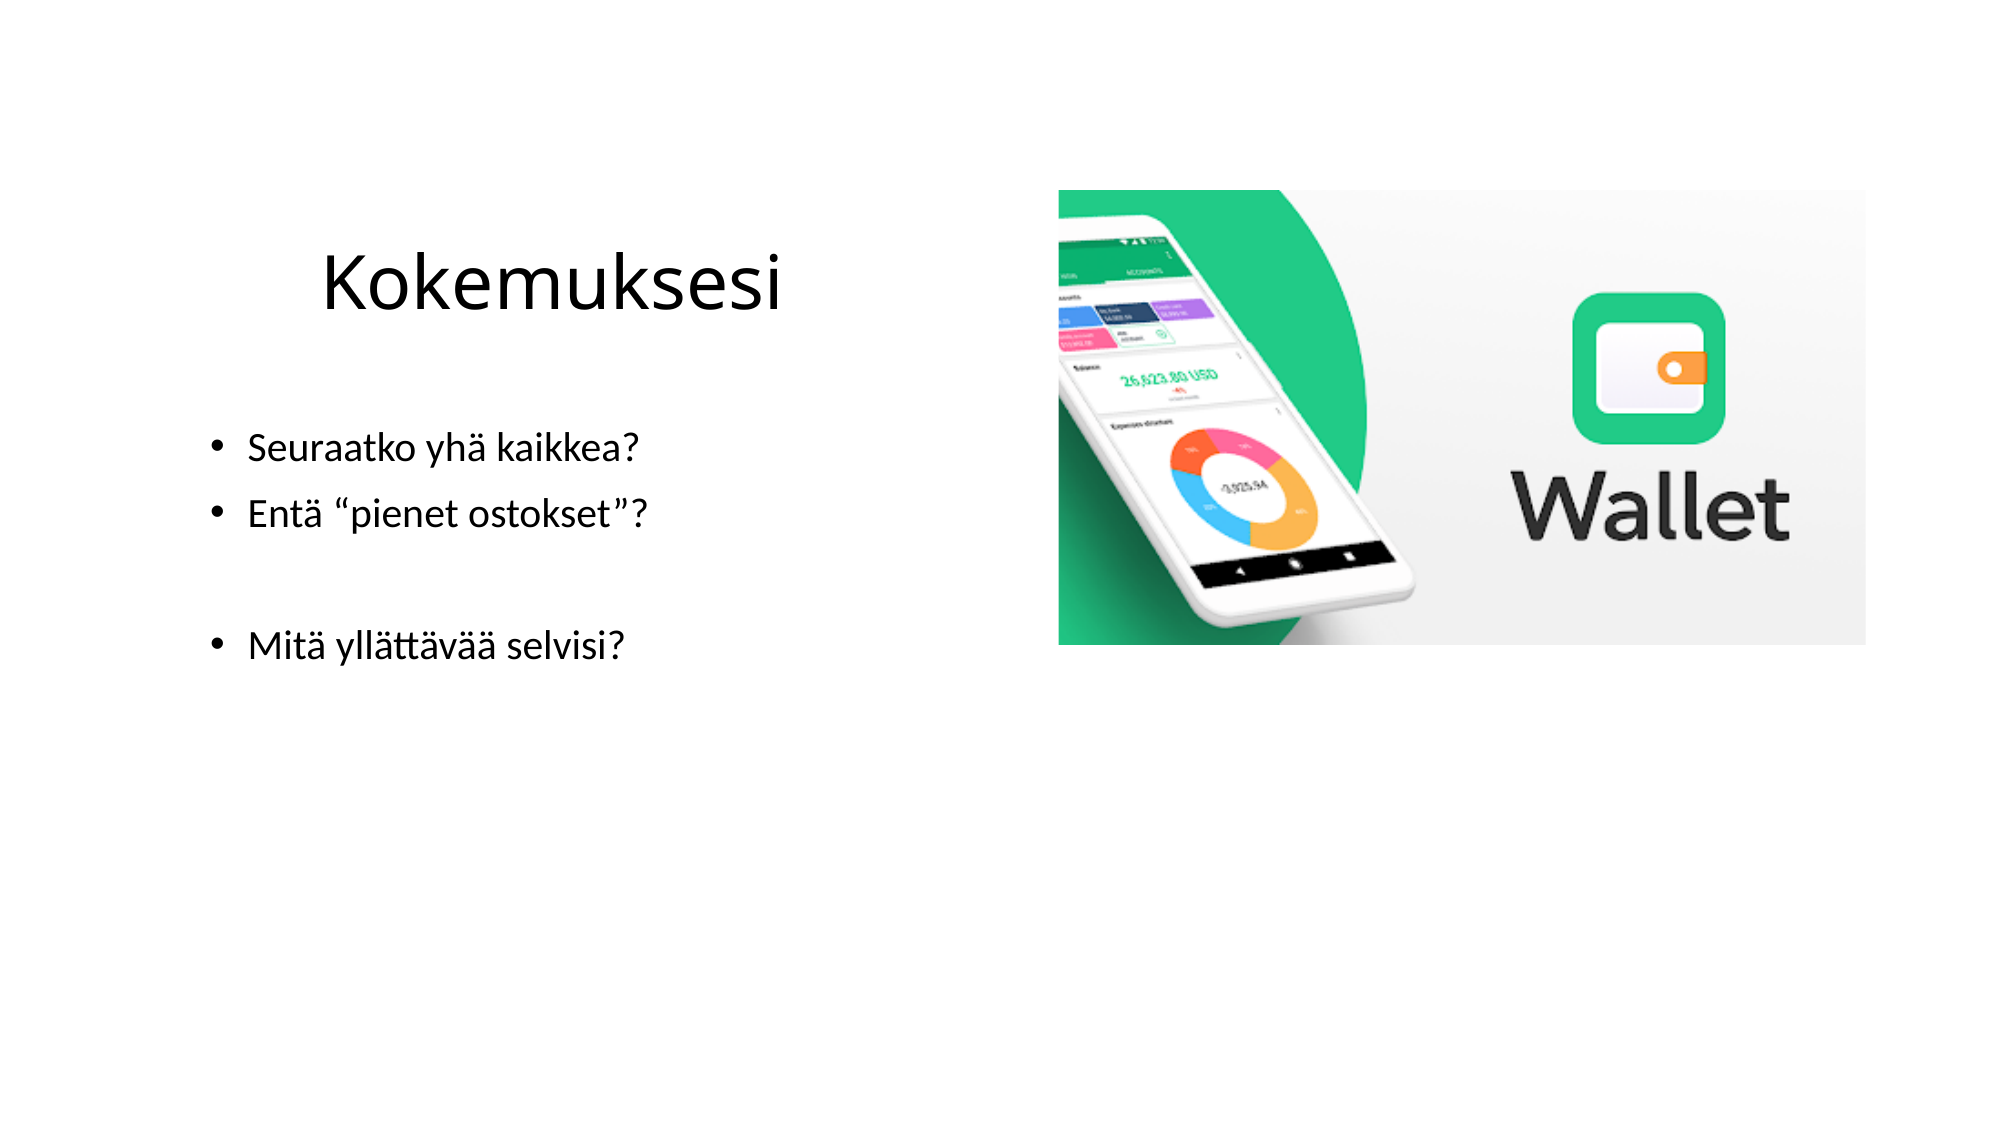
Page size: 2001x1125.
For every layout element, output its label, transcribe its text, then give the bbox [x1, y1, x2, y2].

list Seuraatko yhä kaikkea? Entä “pienet ostokset”? Mitä yllättävää selvisi? [195, 417, 927, 928]
picture [1058, 190, 1866, 645]
title Kokemuksesi [170, 175, 954, 396]
